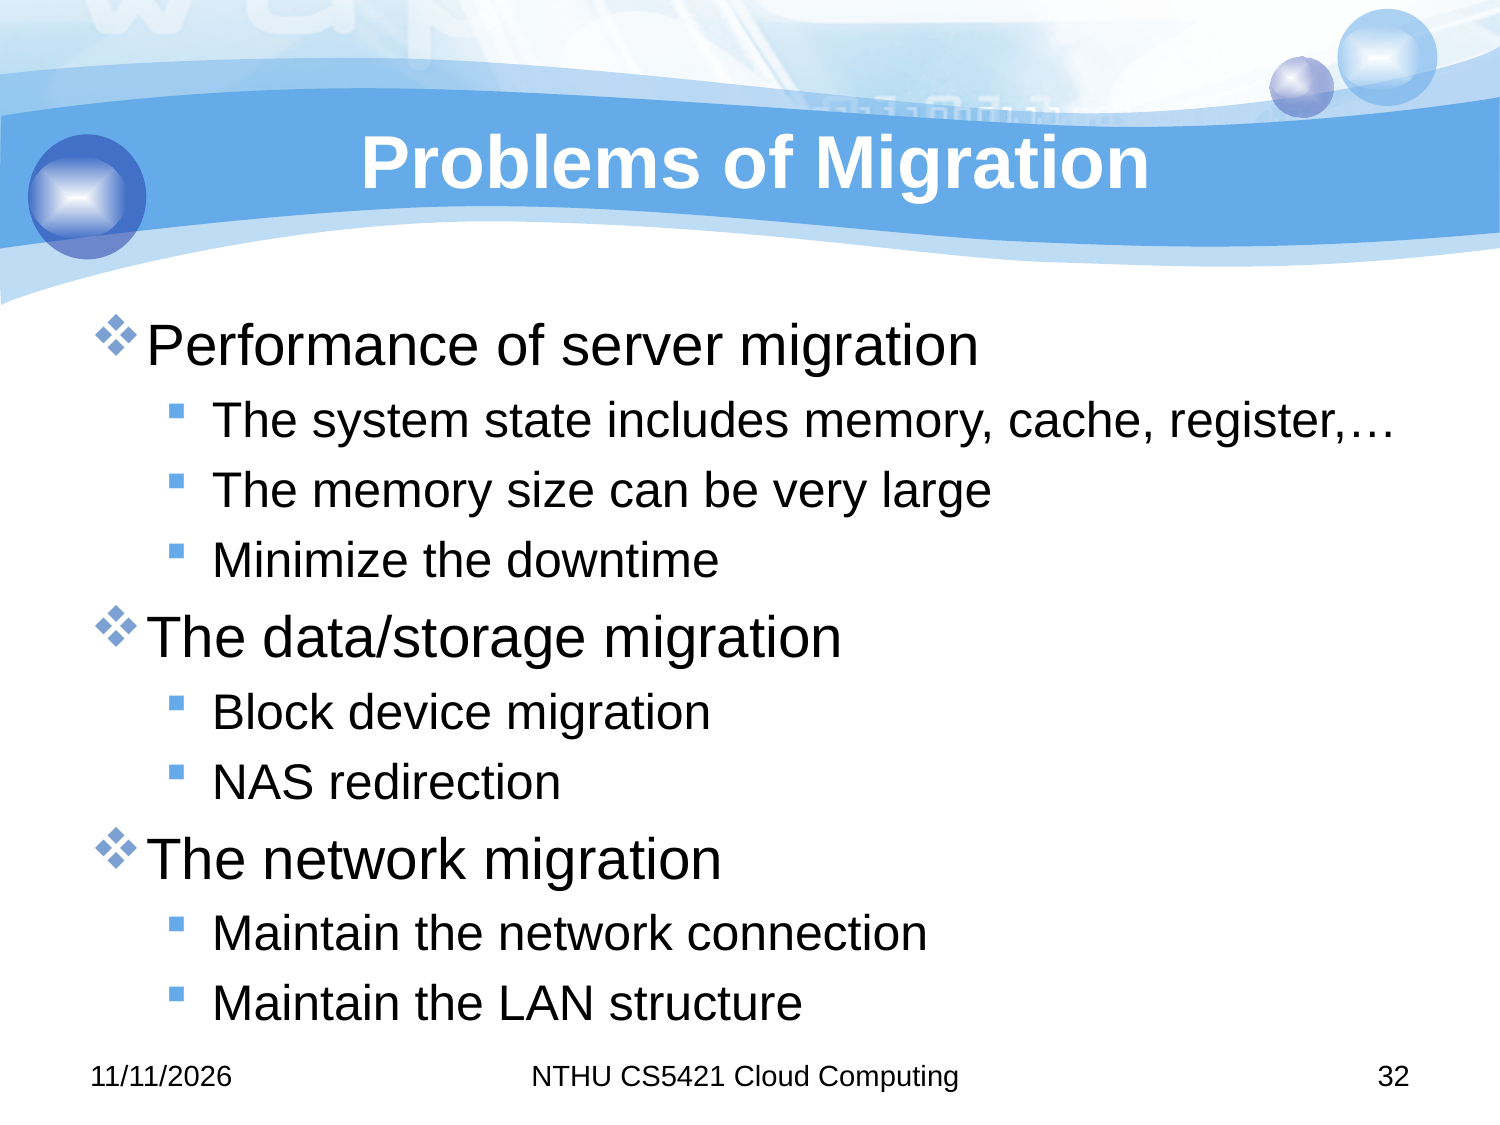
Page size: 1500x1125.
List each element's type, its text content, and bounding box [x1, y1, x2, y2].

footer NTHU CS5421 Cloud Computing [512, 1050, 988, 1103]
slide_number 32 [1074, 1050, 1425, 1103]
picture [0, 0, 1500, 112]
list Performance of server migration The system state includes memory, cache, register,… The memory size can be very large Minimize the downtime The data/storage migration Block device migration NAS redirection The network migration Maintain the network connection Maintain the LAN structure [75, 299, 1425, 1038]
title Problems of Migration [150, 112, 1363, 205]
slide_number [75, 1050, 425, 1103]
